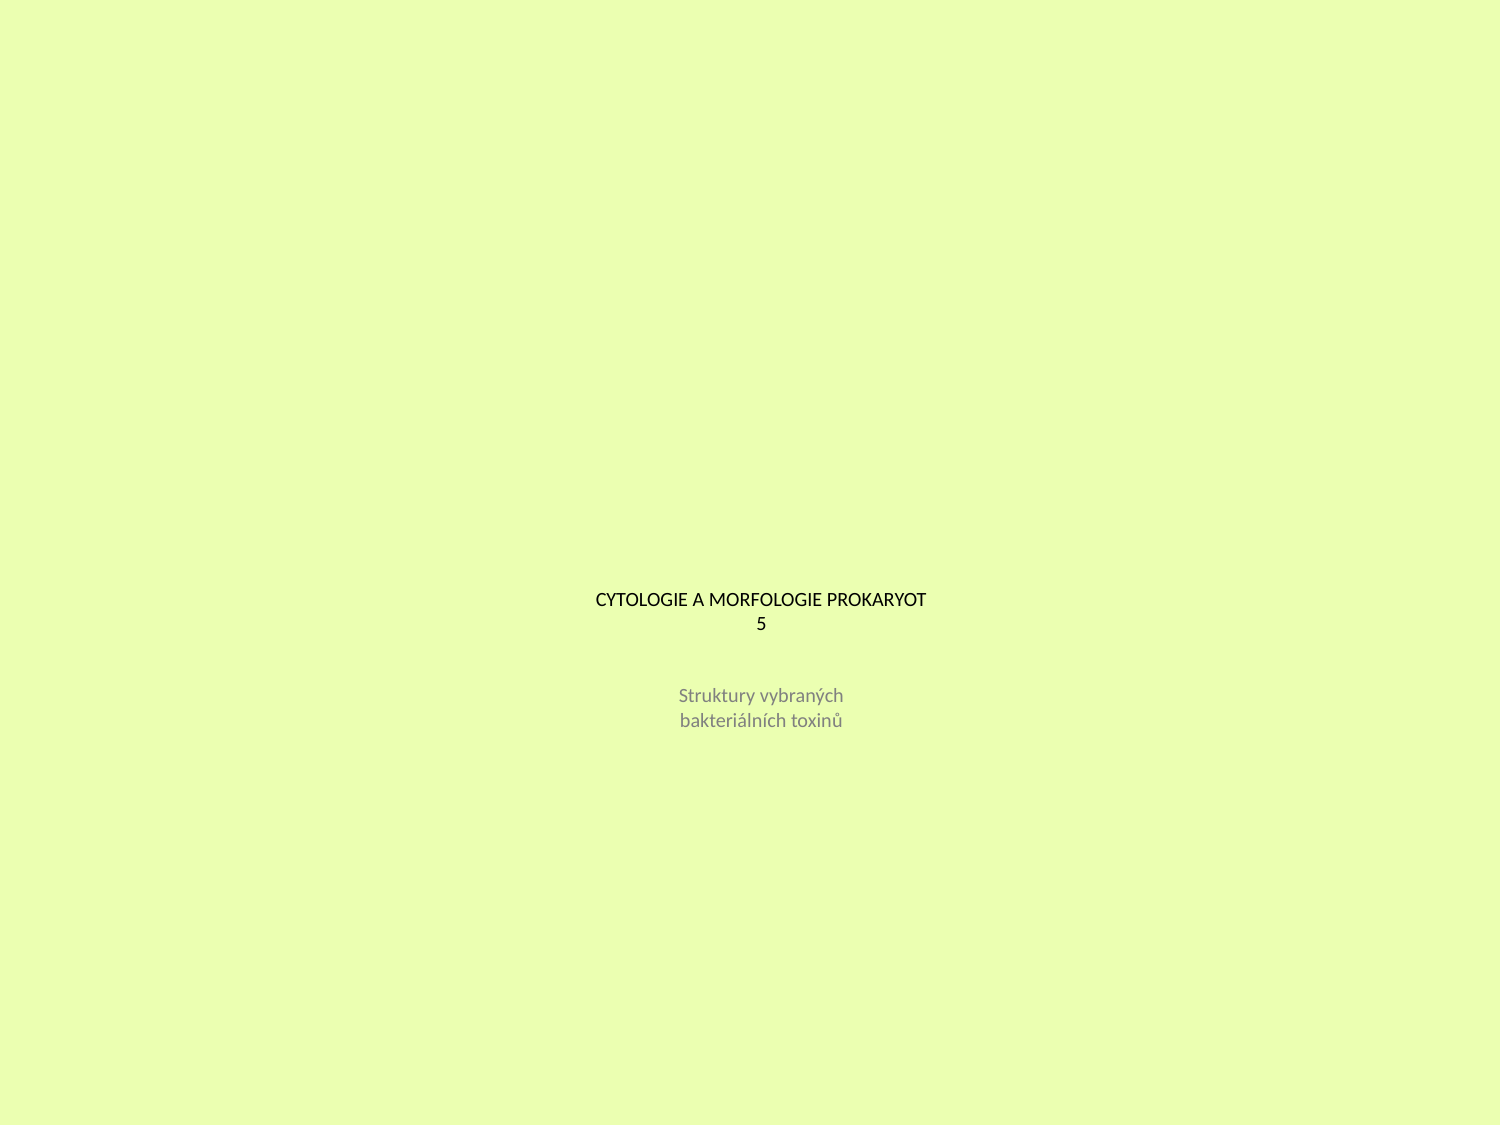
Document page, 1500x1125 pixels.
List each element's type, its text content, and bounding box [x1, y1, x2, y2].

title CYTOLOGIE A MORFOLOGIE PROKARYOT 5 Struktury vybraných bakteriálních toxinů [123, 574, 1399, 816]
